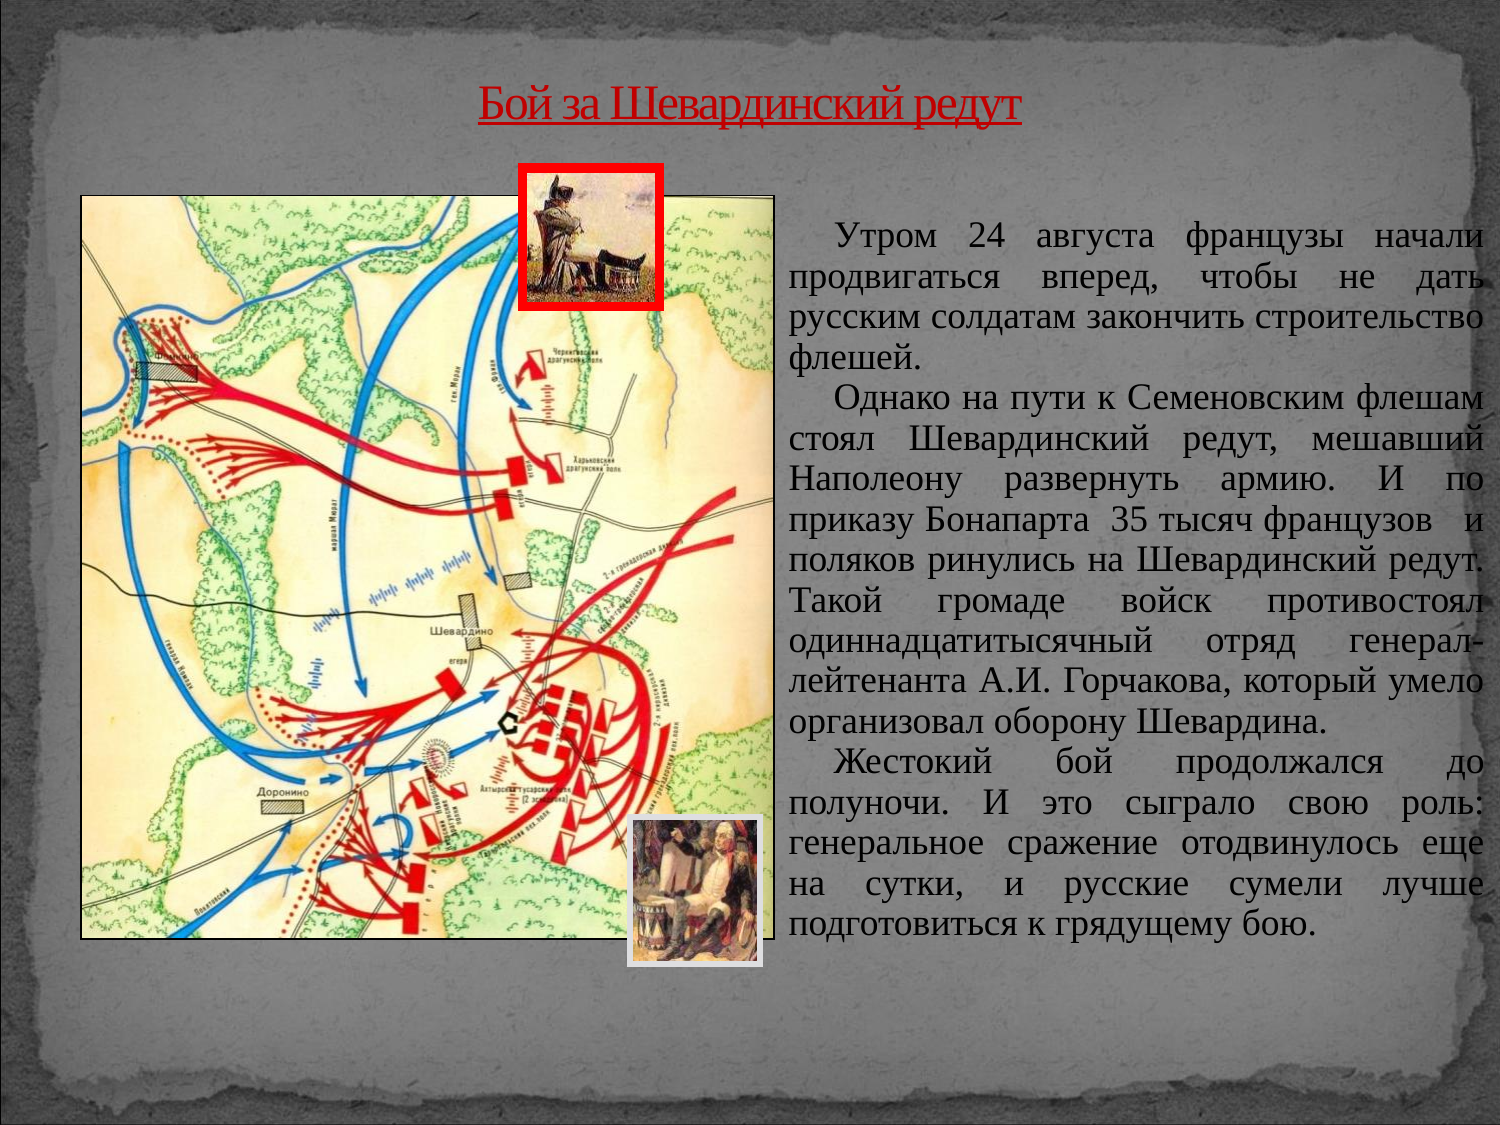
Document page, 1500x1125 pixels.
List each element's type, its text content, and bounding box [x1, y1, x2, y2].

picture [0, 0, 1500, 1125]
title Бой за Шевардинский редут [74, 62, 1425, 138]
list Утром 24 августа французы начали продвигаться вперед, чтобы не дать русским солдатам закончить строительство флешей. Однако на пути к Семеновским флешам стоял Шевардинский редут, мешавший Наполеону развернуть армию. И по приказу Бонапарта 35 тысяч французов и поляков ринулись на Шевардинский редут. Такой громаде войск противостоял одиннадцатитысячный отряд генерал-лейтенанта А.И. Горчакова, который умело организовал оборону Шевардина. Жестокий бой продолжался до полуночи. И это сыграло свою роль: генеральное сражение отодвинулось еще на сутки, и русские сумели лучше подготовиться к грядущему бою. [773, 208, 1500, 1000]
